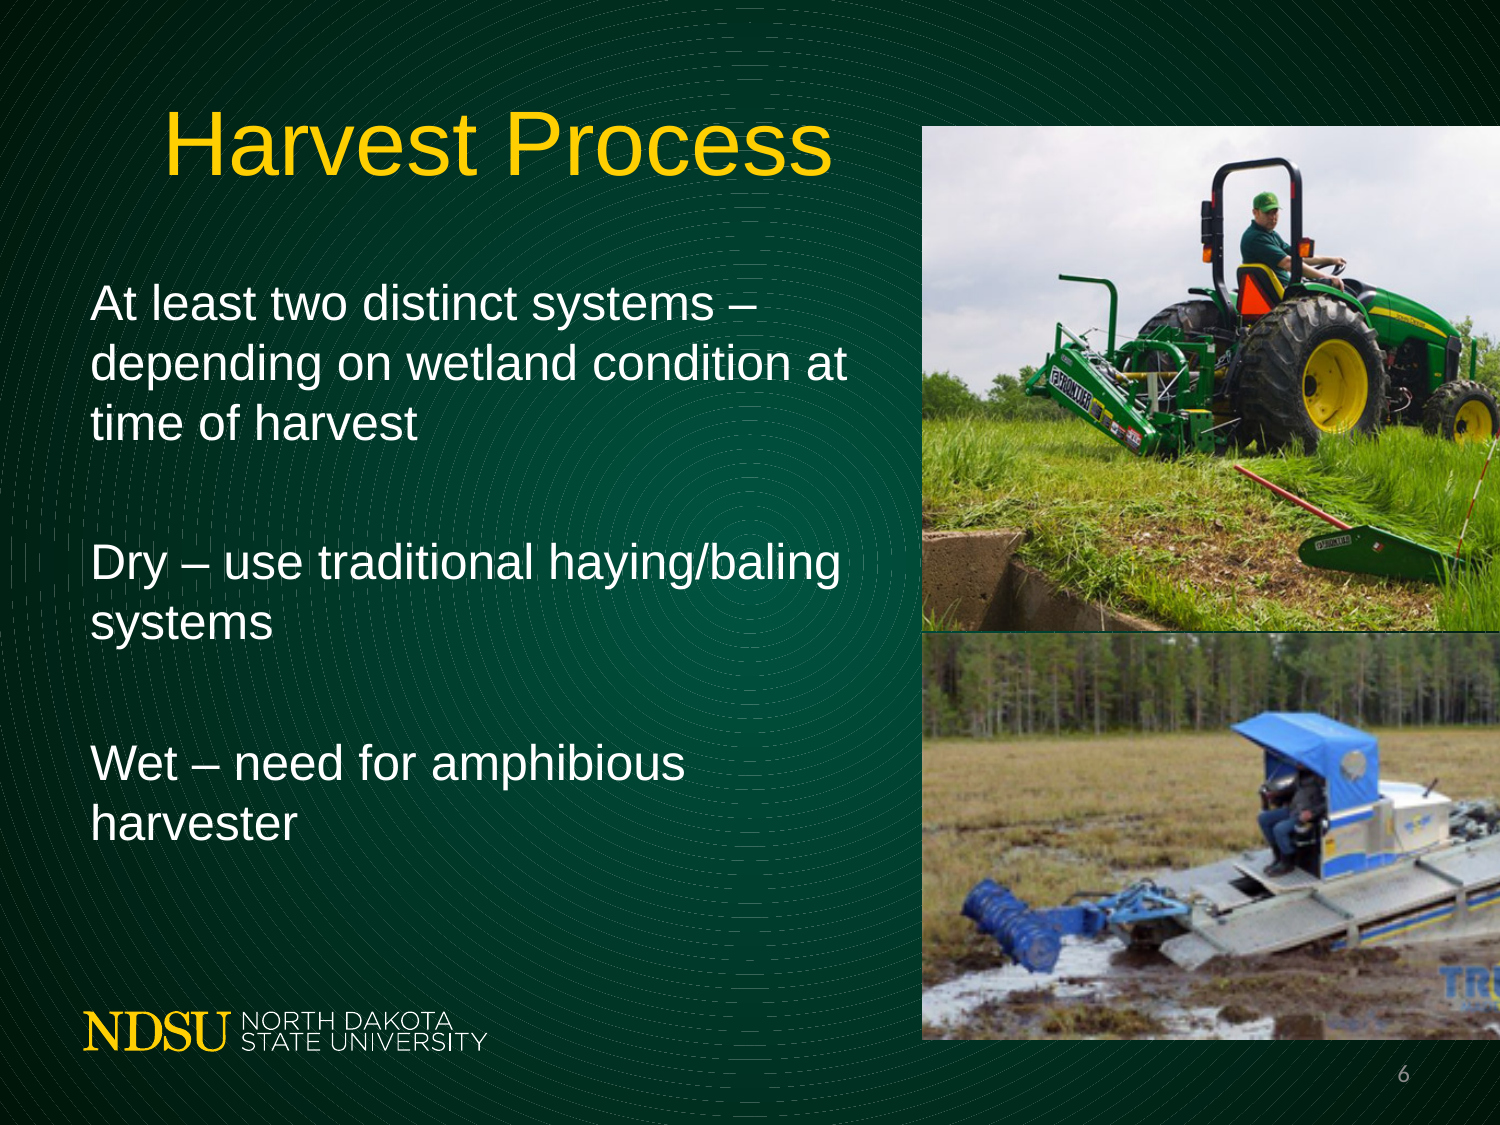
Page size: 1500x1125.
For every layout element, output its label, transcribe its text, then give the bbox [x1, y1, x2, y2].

slide_number 6 [1074, 1048, 1425, 1103]
picture [921, 633, 1500, 1040]
title Harvest Process [75, 45, 923, 233]
picture [921, 125, 1500, 631]
list At least two distinct systems – depending on wetland condition at time of harvest Dry – use traditional haying/baling systems Wet – need for amphibious harvester [75, 262, 907, 1005]
